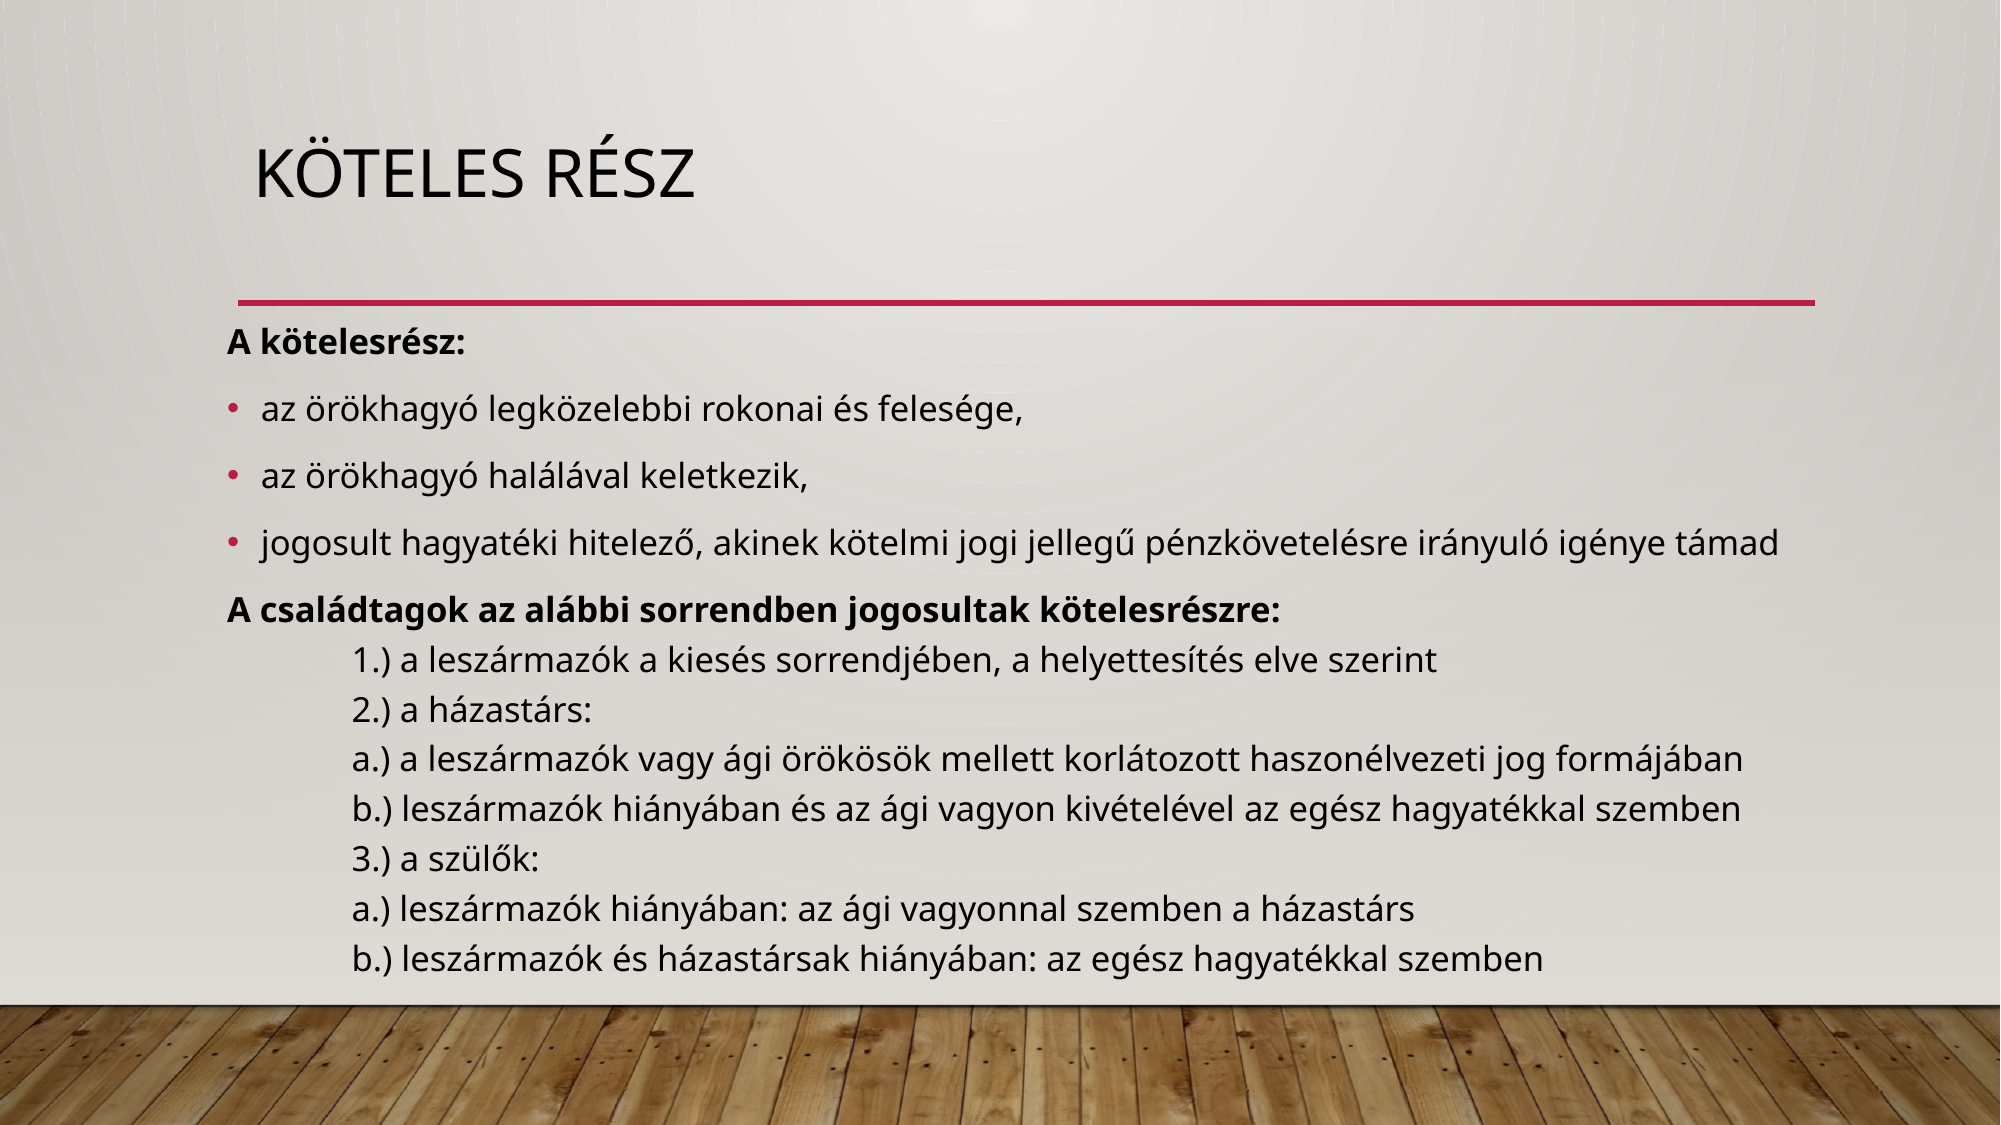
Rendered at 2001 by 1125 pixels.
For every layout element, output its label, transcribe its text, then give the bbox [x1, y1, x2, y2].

list A kötelesrész: az örökhagyó legközelebbi rokonai és felesége, az örökhagyó halálával keletkezik, jogosult hagyatéki hitelező, akinek kötelmi jogi jellegű pénzkövetelésre irányuló igénye támad A családtagok az alábbi sorrendben jogosultak kötelesrészre: 1.) a leszármazók a kiesés sorrendjében, a helyettesítés elve szerint 2.) a házastárs: a.) a leszármazók vagy ági örökösök mellett korlátozott haszonélvezeti jog formájában b.) leszármazók hiányában és az ági vagyon kivételével az egész hagyatékkal szemben 3.) a szülők: a.) leszármazók hiányában: az ági vagyonnal szemben a házastárs b.) leszármazók és házastársak hiányában: az egész hagyatékkal szemben [212, 304, 1814, 995]
picture [0, 1005, 2000, 1125]
title Köteles rész [238, 131, 1814, 304]
